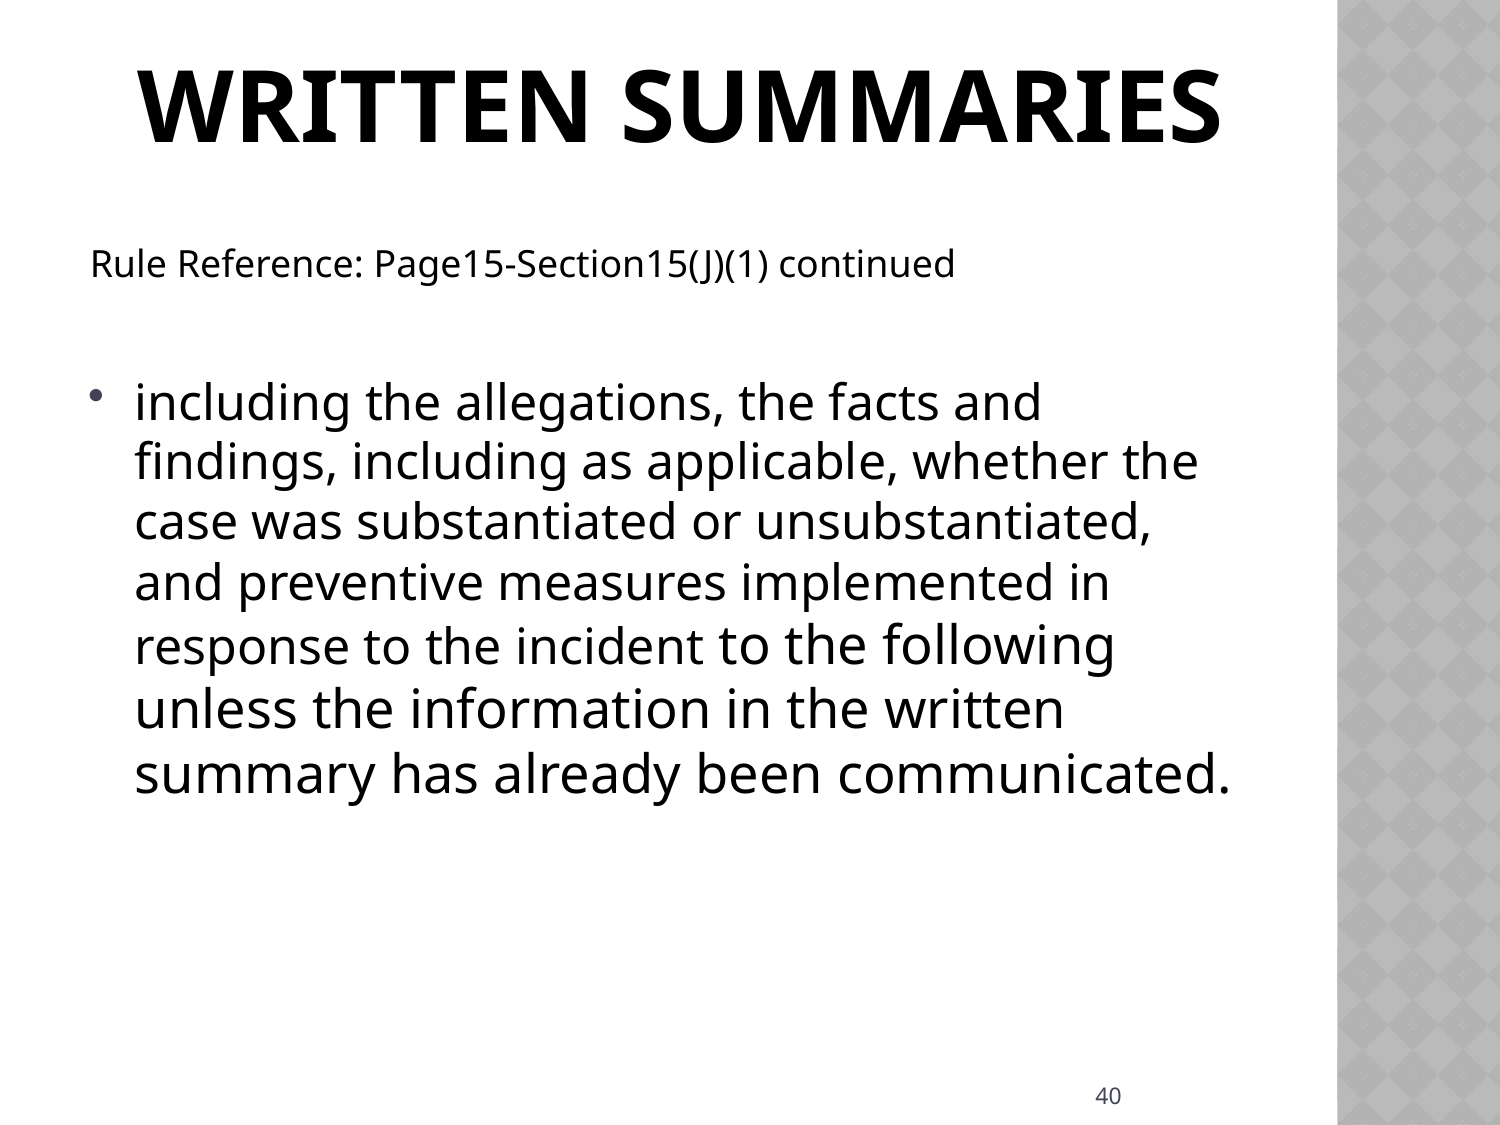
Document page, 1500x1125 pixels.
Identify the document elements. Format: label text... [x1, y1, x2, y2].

list Rule Reference: Page15-Section15(J)(1) continued including the allegations, the facts and findings, including as applicable, whether the case was substantiated or unsubstantiated, and preventive measures implemented in response to the incident to the following unless the information in the written summary has already been communicated. [75, 174, 1263, 1050]
title Written Summaries [87, 37, 1275, 163]
slide_number 40 [1025, 1075, 1122, 1113]
